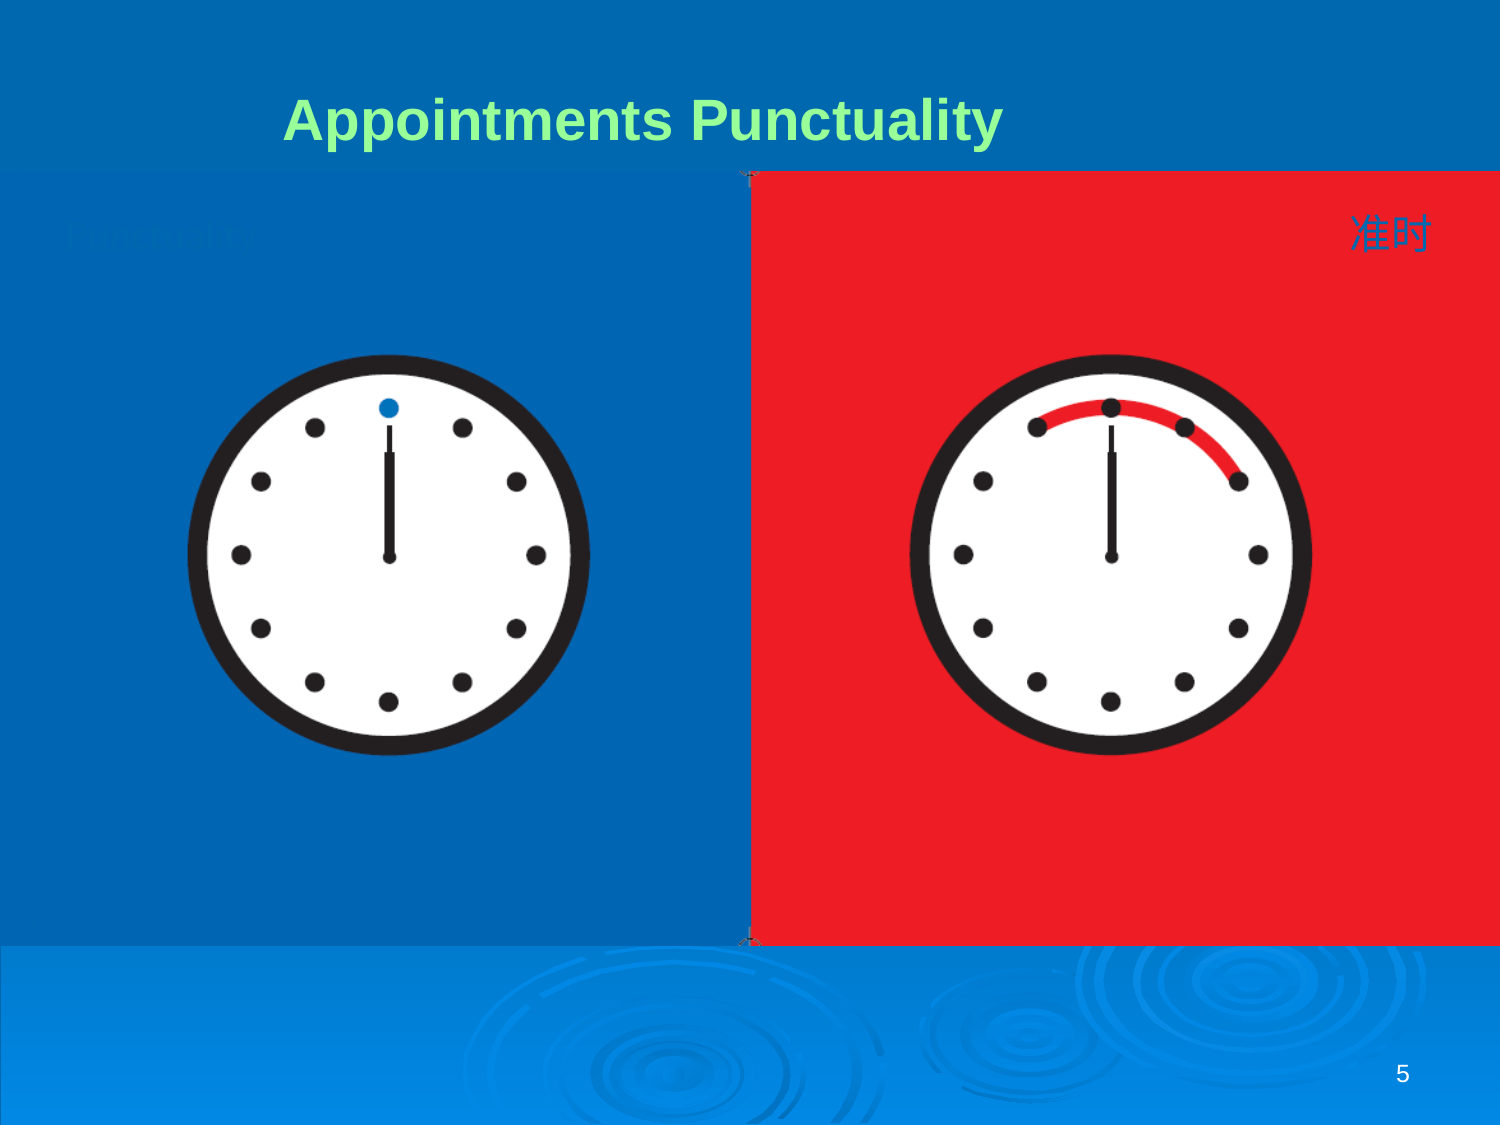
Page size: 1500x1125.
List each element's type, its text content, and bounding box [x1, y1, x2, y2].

text_box Appointments Punctuality [187, 75, 1100, 160]
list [0, 171, 1500, 946]
slide_number 5 [1074, 1042, 1426, 1103]
